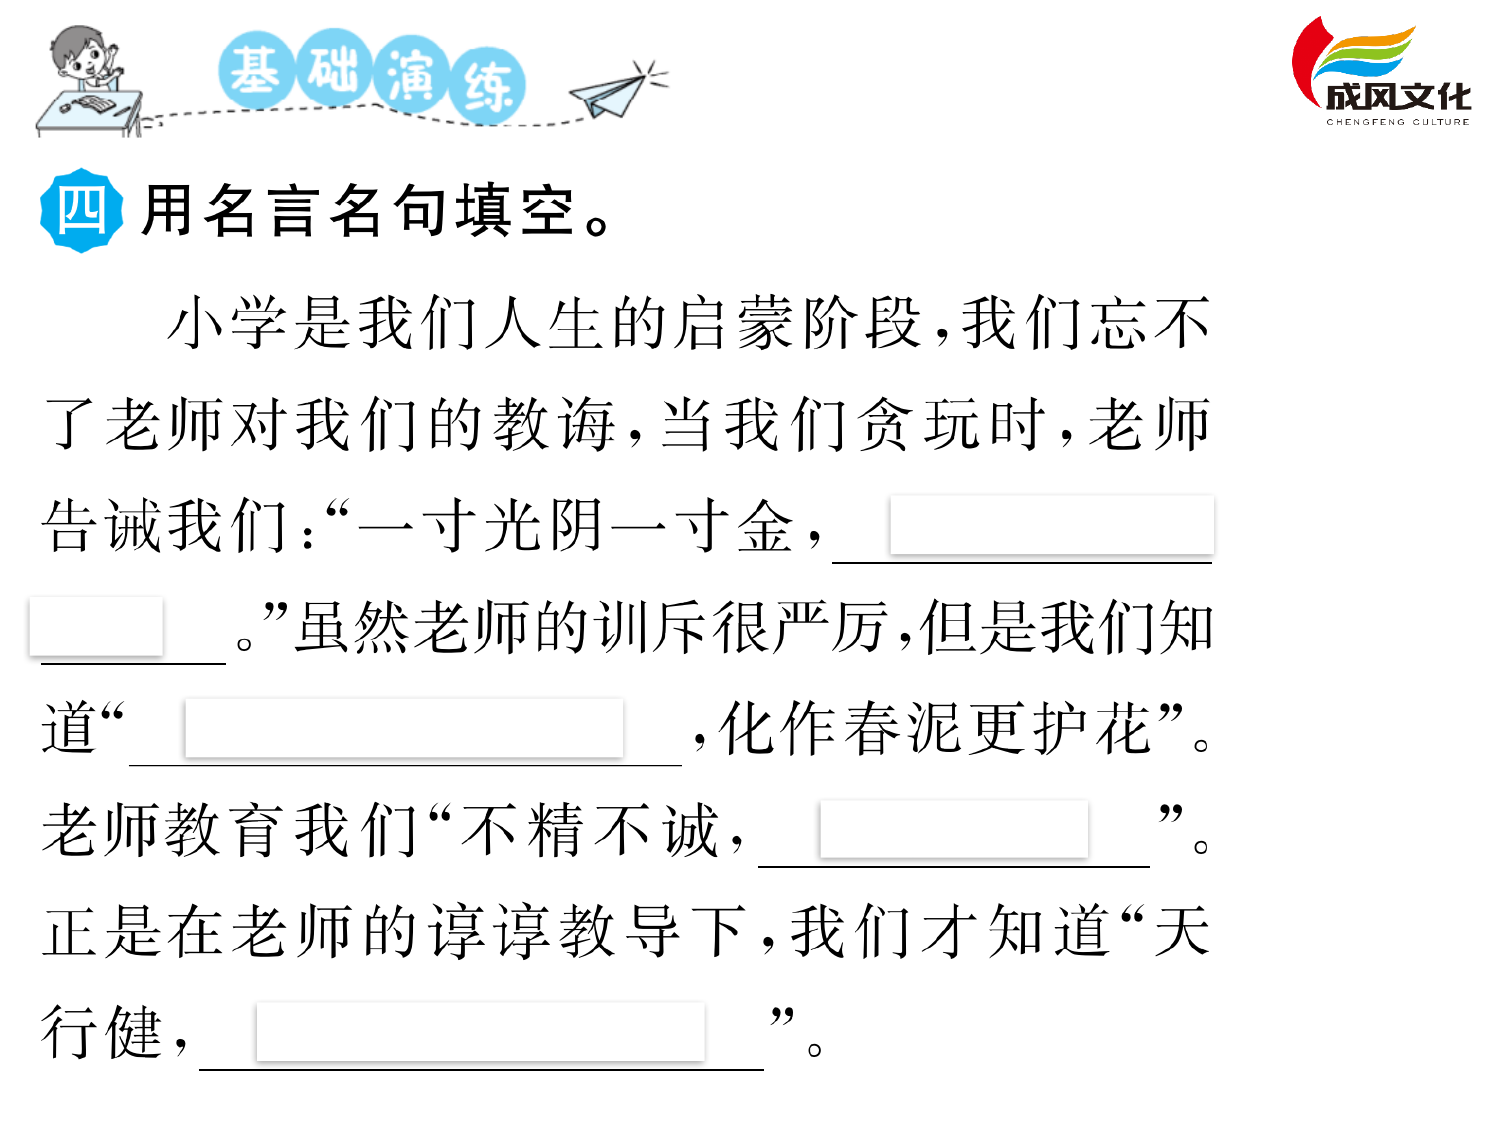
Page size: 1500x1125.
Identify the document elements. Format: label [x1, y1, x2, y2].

picture [1281, 0, 1489, 136]
picture [29, 10, 1333, 1095]
